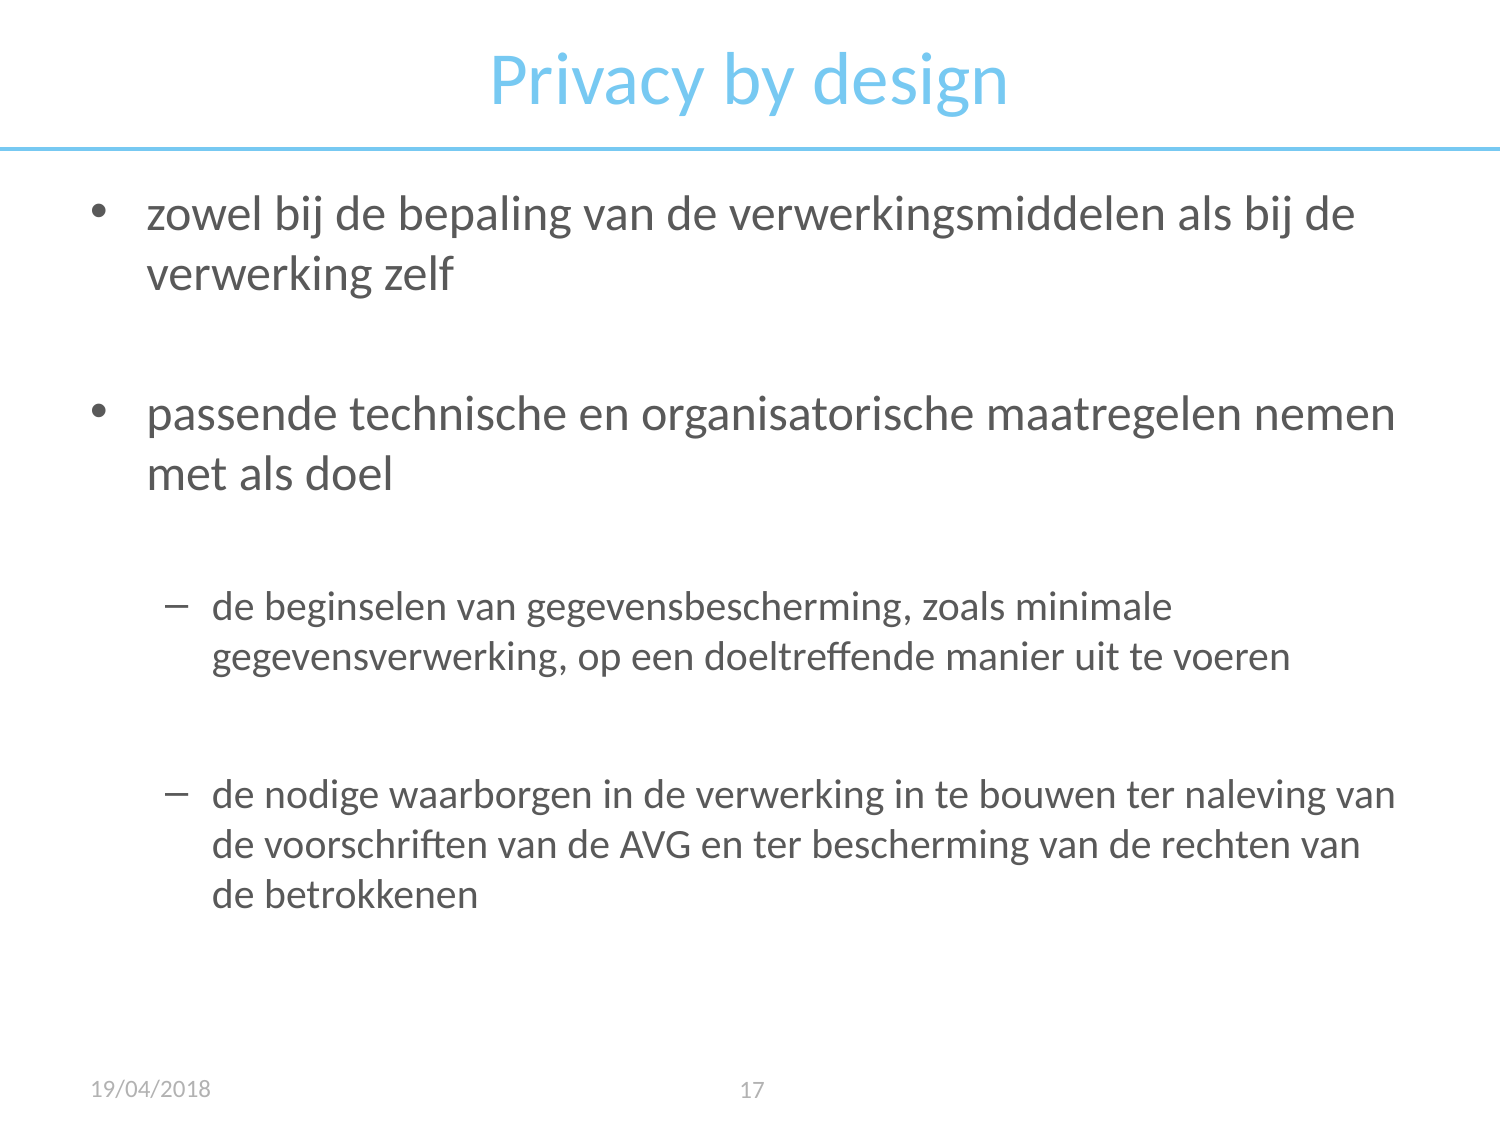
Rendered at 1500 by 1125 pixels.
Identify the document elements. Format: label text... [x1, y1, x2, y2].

list zowel bij de bepaling van de verwerkingsmiddelen als bij de verwerking zelf passende technische en organisatorische maatregelen nemen met als doel de beginselen van gegevensbescherming, zoals minimale gegevensverwerking, op een doeltreffende manier uit te voeren de nodige waarborgen in de verwerking in te bouwen ter naleving van de voorschriften van de AVG en ter bescherming van de rechten van de betrokkenen [75, 172, 1425, 1035]
slide_number 17 [577, 1058, 928, 1119]
title Privacy by design [0, 0, 1500, 149]
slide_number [75, 1057, 425, 1118]
